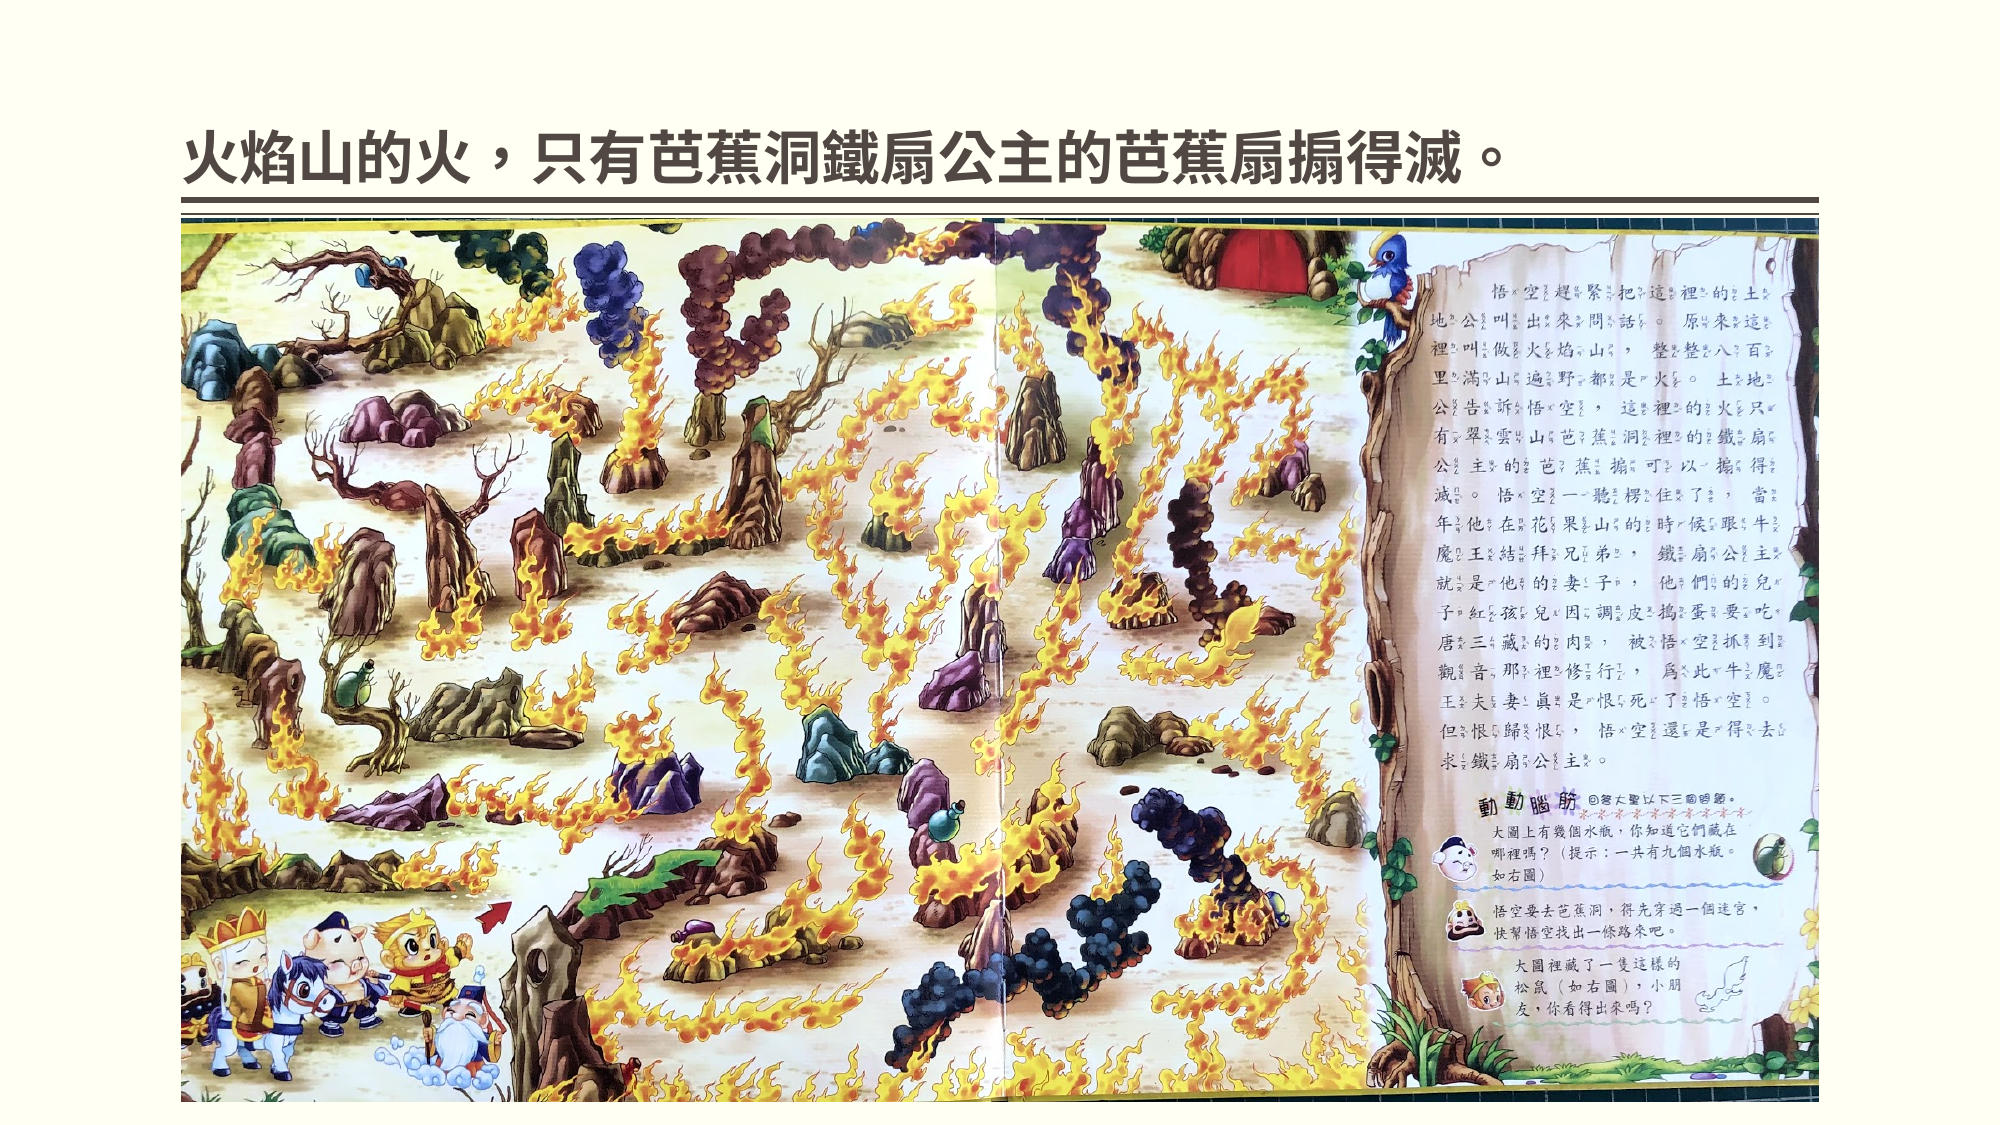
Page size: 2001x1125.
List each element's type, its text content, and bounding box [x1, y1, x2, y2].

title 火焰山的火，只有芭蕉洞鐵扇公主的芭蕉扇搧得滅。 [181, 19, 1819, 200]
picture [181, 218, 1819, 1102]
